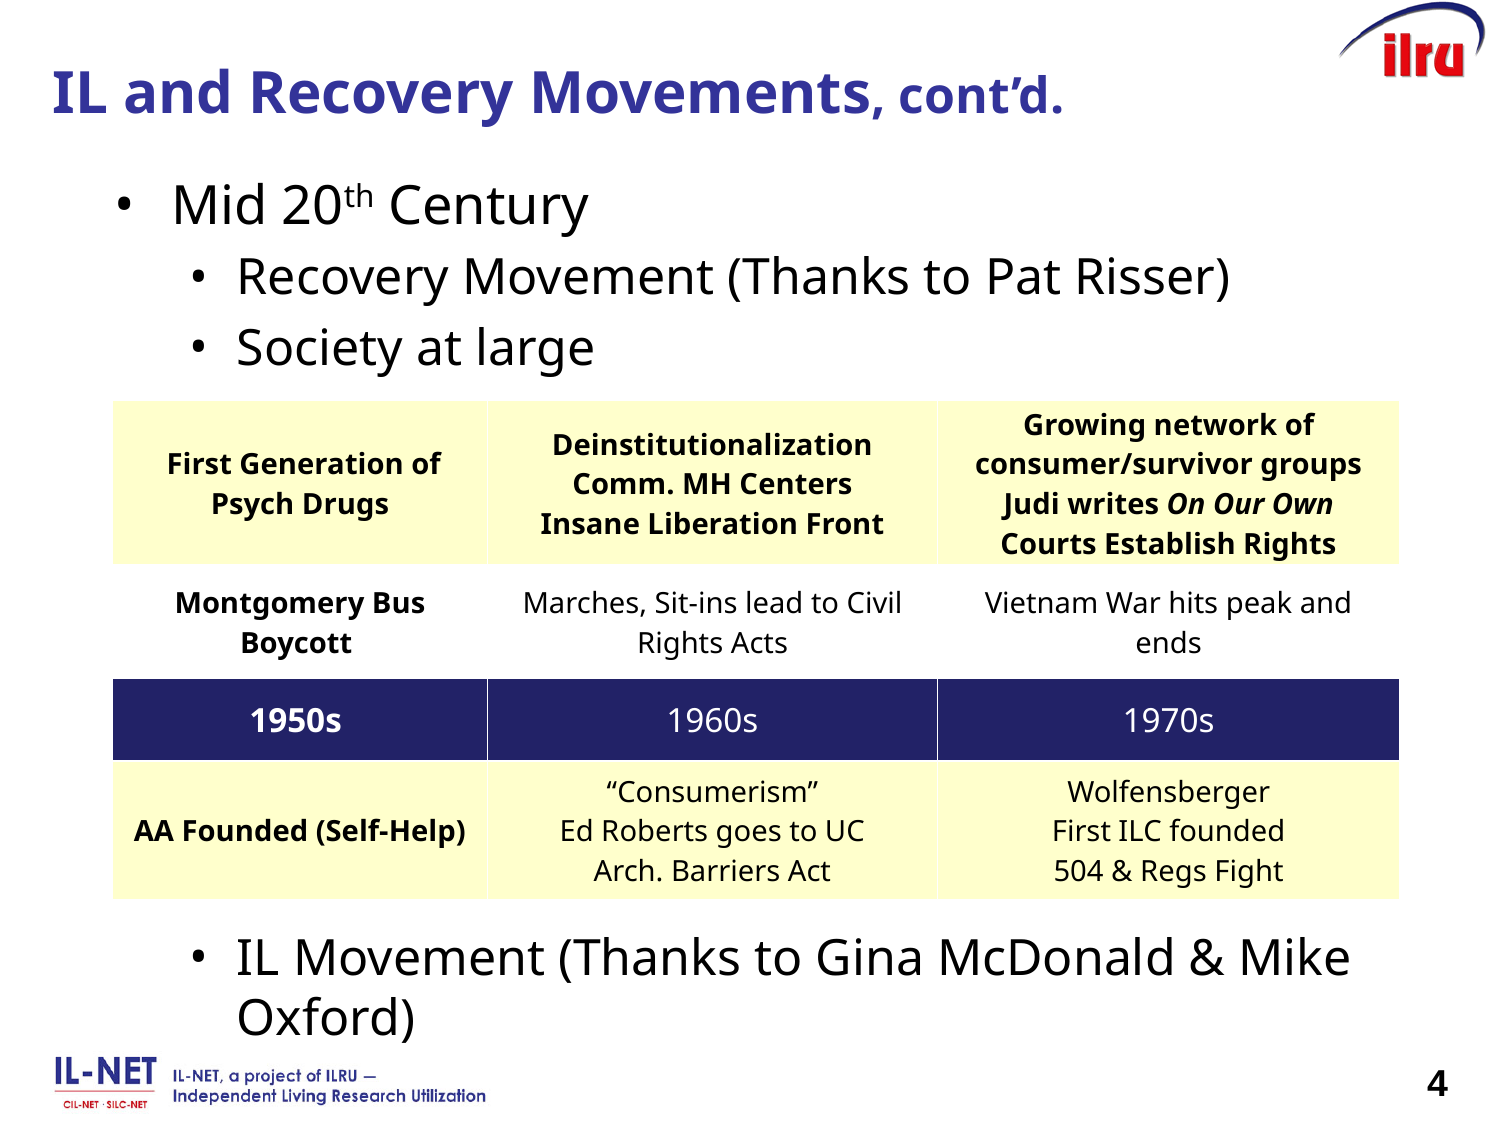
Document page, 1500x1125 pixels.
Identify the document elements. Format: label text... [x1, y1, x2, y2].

table_cell 1950s [113, 679, 487, 760]
picture [1337, 0, 1500, 78]
table_cell 1970s [938, 679, 1399, 760]
table_header Growing network of consumer/survivor groups Judi writes On Our Own Courts Establish Rights [938, 401, 1399, 564]
table_cell Montgomery Bus Boycott [113, 569, 487, 677]
table_cell “Consumerism” Ed Roberts goes to UC Arch. Barriers Act [488, 762, 937, 899]
table_header Deinstitutionalization Comm. MH Centers Insane Liberation Front [488, 401, 937, 564]
table_cell Wolfensberger First ILC founded 504 & Regs Fight [938, 762, 1399, 899]
picture [37, 1038, 503, 1125]
table_cell AA Founded (Self-Help) [113, 762, 487, 899]
title IL and Recovery Movements, cont’d. [37, 24, 1338, 155]
table_cell Marches, Sit-ins lead to Civil Rights Acts [488, 569, 937, 677]
table_cell 1960s [488, 679, 937, 760]
text_box Mid 20th Century Recovery Movement (Thanks to Pat Risser) Society at large IL Movement (Thanks to Gina McDonald & Mike Oxford) [99, 162, 1500, 1038]
table_cell Vietnam War hits peak and ends [938, 569, 1399, 677]
table_header First Generation of Psych Drugs [113, 401, 487, 564]
